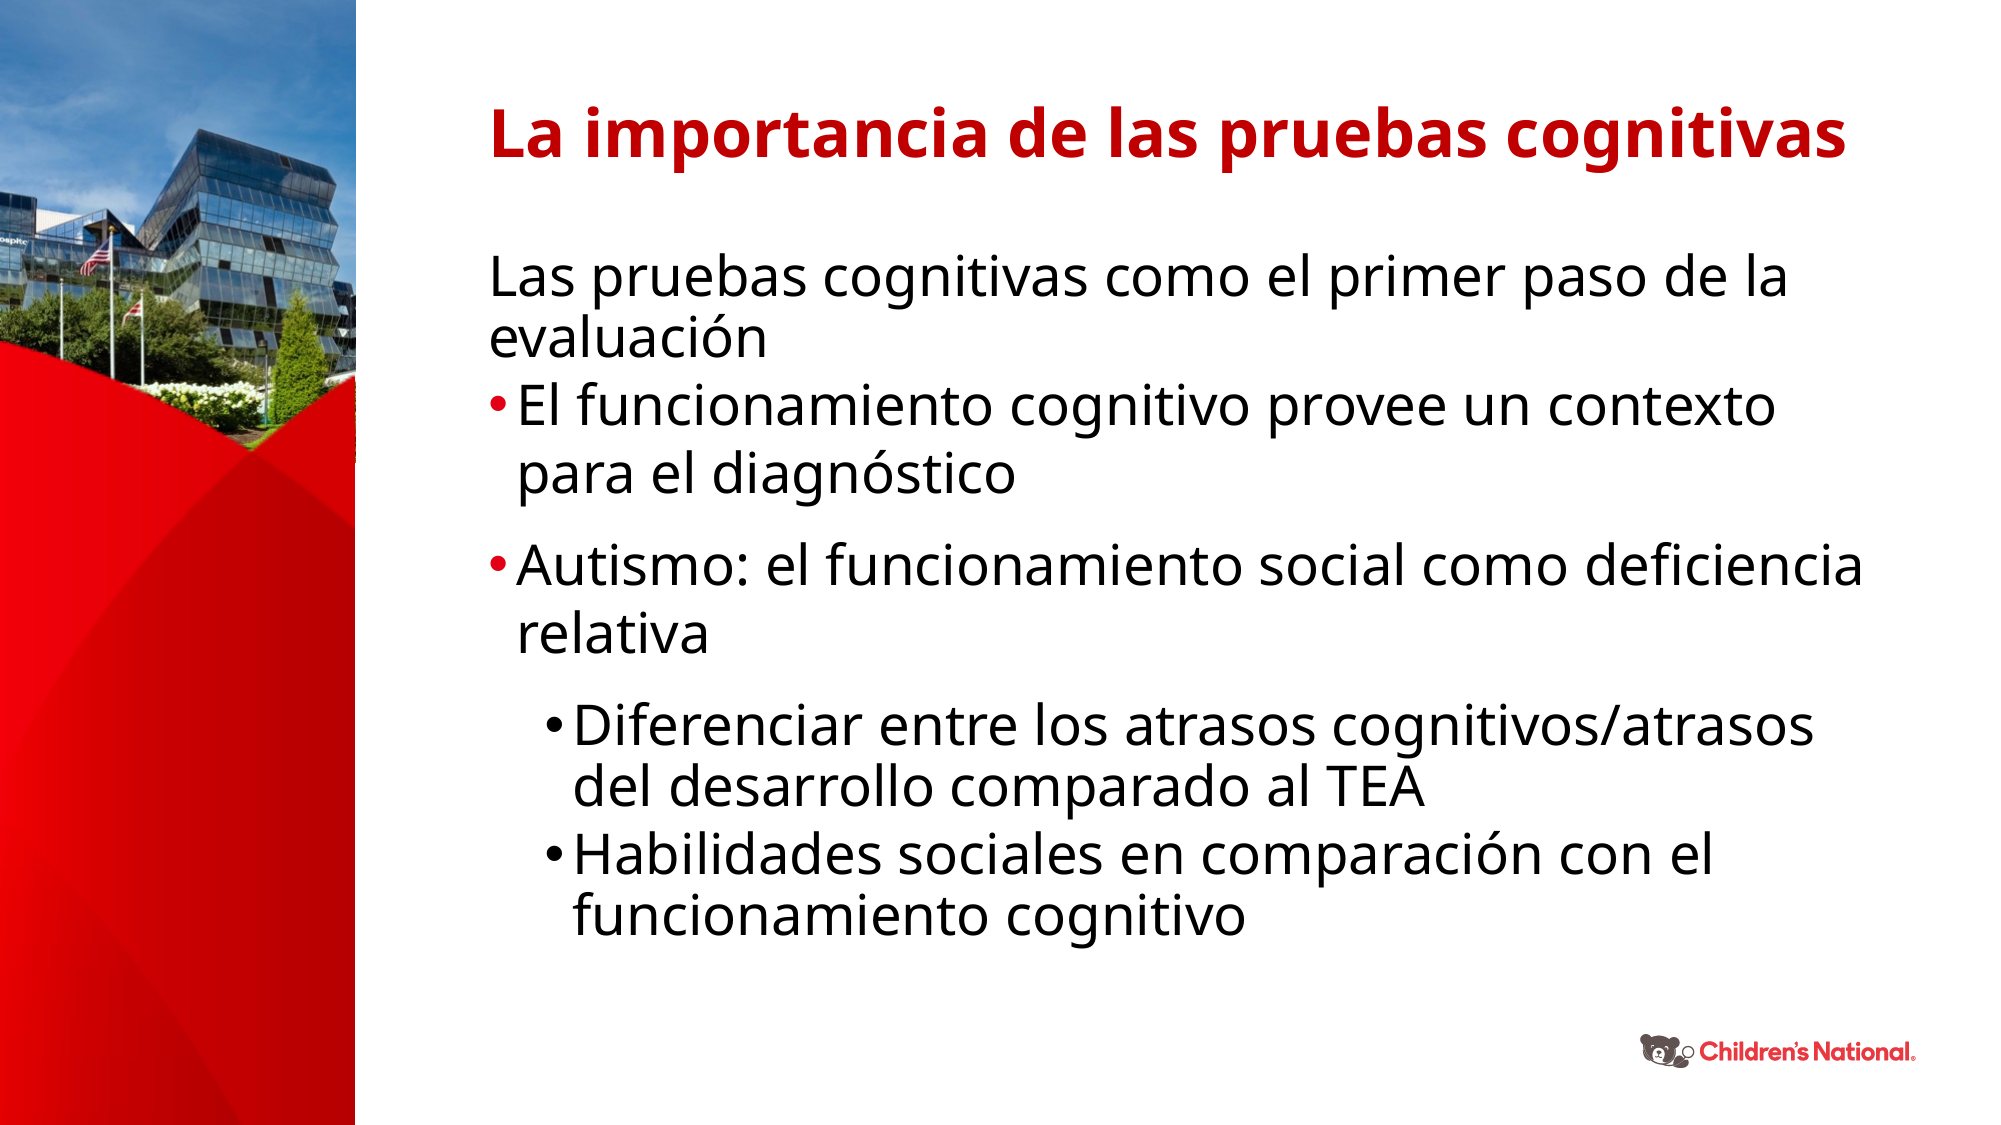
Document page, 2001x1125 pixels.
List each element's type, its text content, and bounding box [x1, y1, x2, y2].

list Las pruebas cognitivas como el primer paso de la evaluación El funcionamiento cognitivo provee un contexto para el diagnóstico Autismo: el funcionamiento social como deficiencia relativa Diferenciar entre los atrasos cognitivos/atrasos del desarrollo comparado al TEA Habilidades sociales en comparación con el funcionamiento cognitivo [473, 240, 1887, 685]
picture [0, 0, 2001, 1125]
list La importancia de las pruebas cognitivas [473, 83, 1889, 164]
